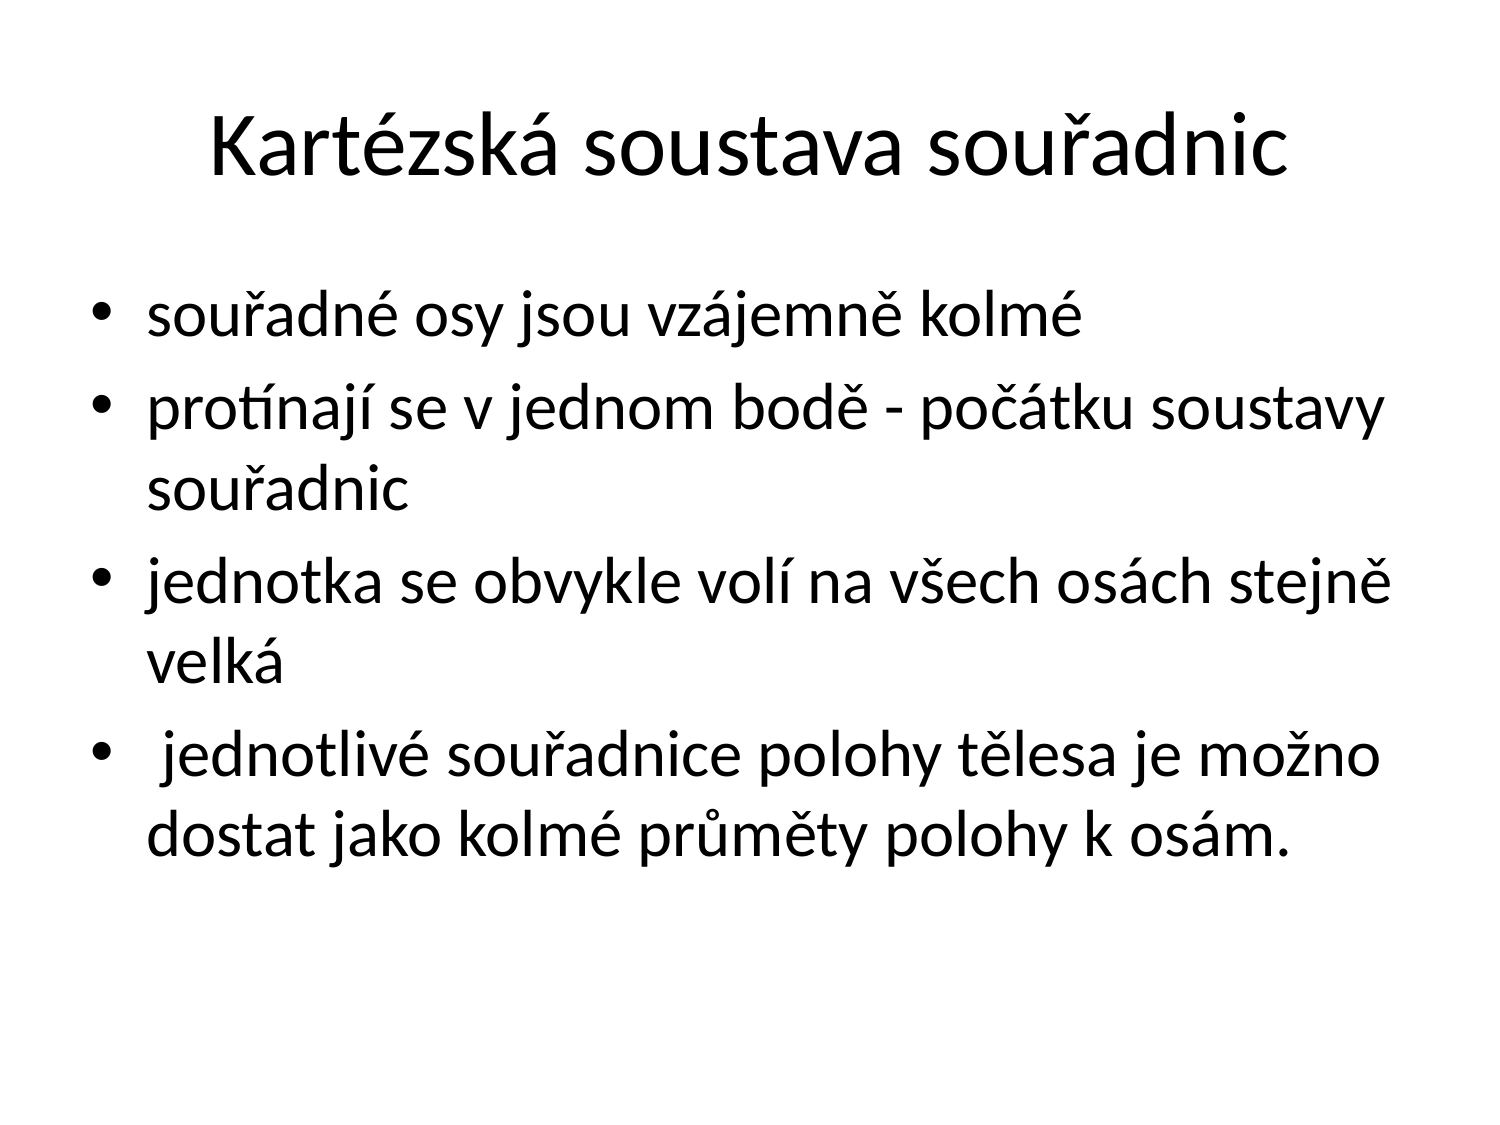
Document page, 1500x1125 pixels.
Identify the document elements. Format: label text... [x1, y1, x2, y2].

title Kartézská soustava souřadnic [75, 45, 1425, 233]
list souřadné osy jsou vzájemně kolmé protínají se v jednom bodě - počátku soustavy souřadnic jednotka se obvykle volí na všech osách stejně velká jednotlivé souřadnice polohy tělesa je možno dostat jako kolmé průměty polohy k osám. [75, 262, 1425, 1005]
